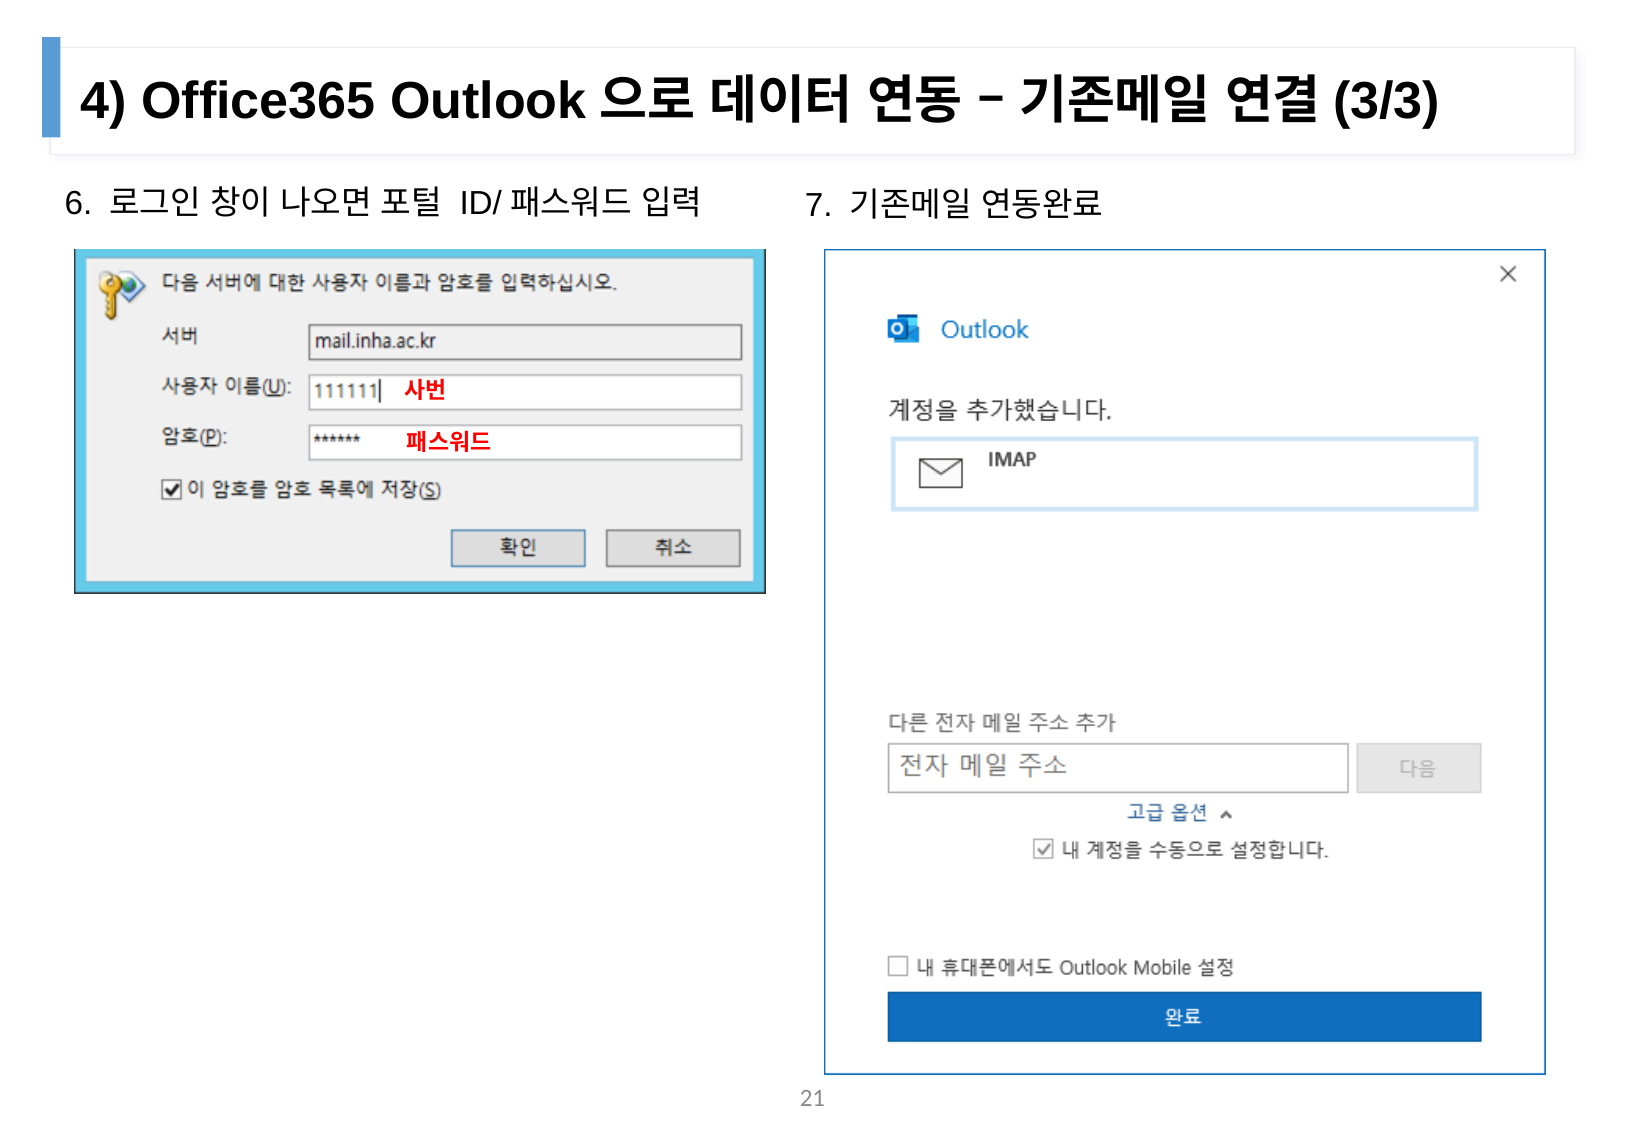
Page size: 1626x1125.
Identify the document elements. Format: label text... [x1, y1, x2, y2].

picture [823, 249, 1546, 1075]
text_box 7. 기존메일 연동완료 [790, 173, 1531, 238]
text_box 6. 로그인 창이 나오면 포털 ID/패스워드 입력 [49, 171, 791, 236]
picture [74, 249, 766, 594]
text_box 4) Office365 Outlook으로 데이터 연동 – 기존메일 연결(3/3) [65, 49, 1566, 154]
slide_number 21 [0, 1068, 1625, 1125]
